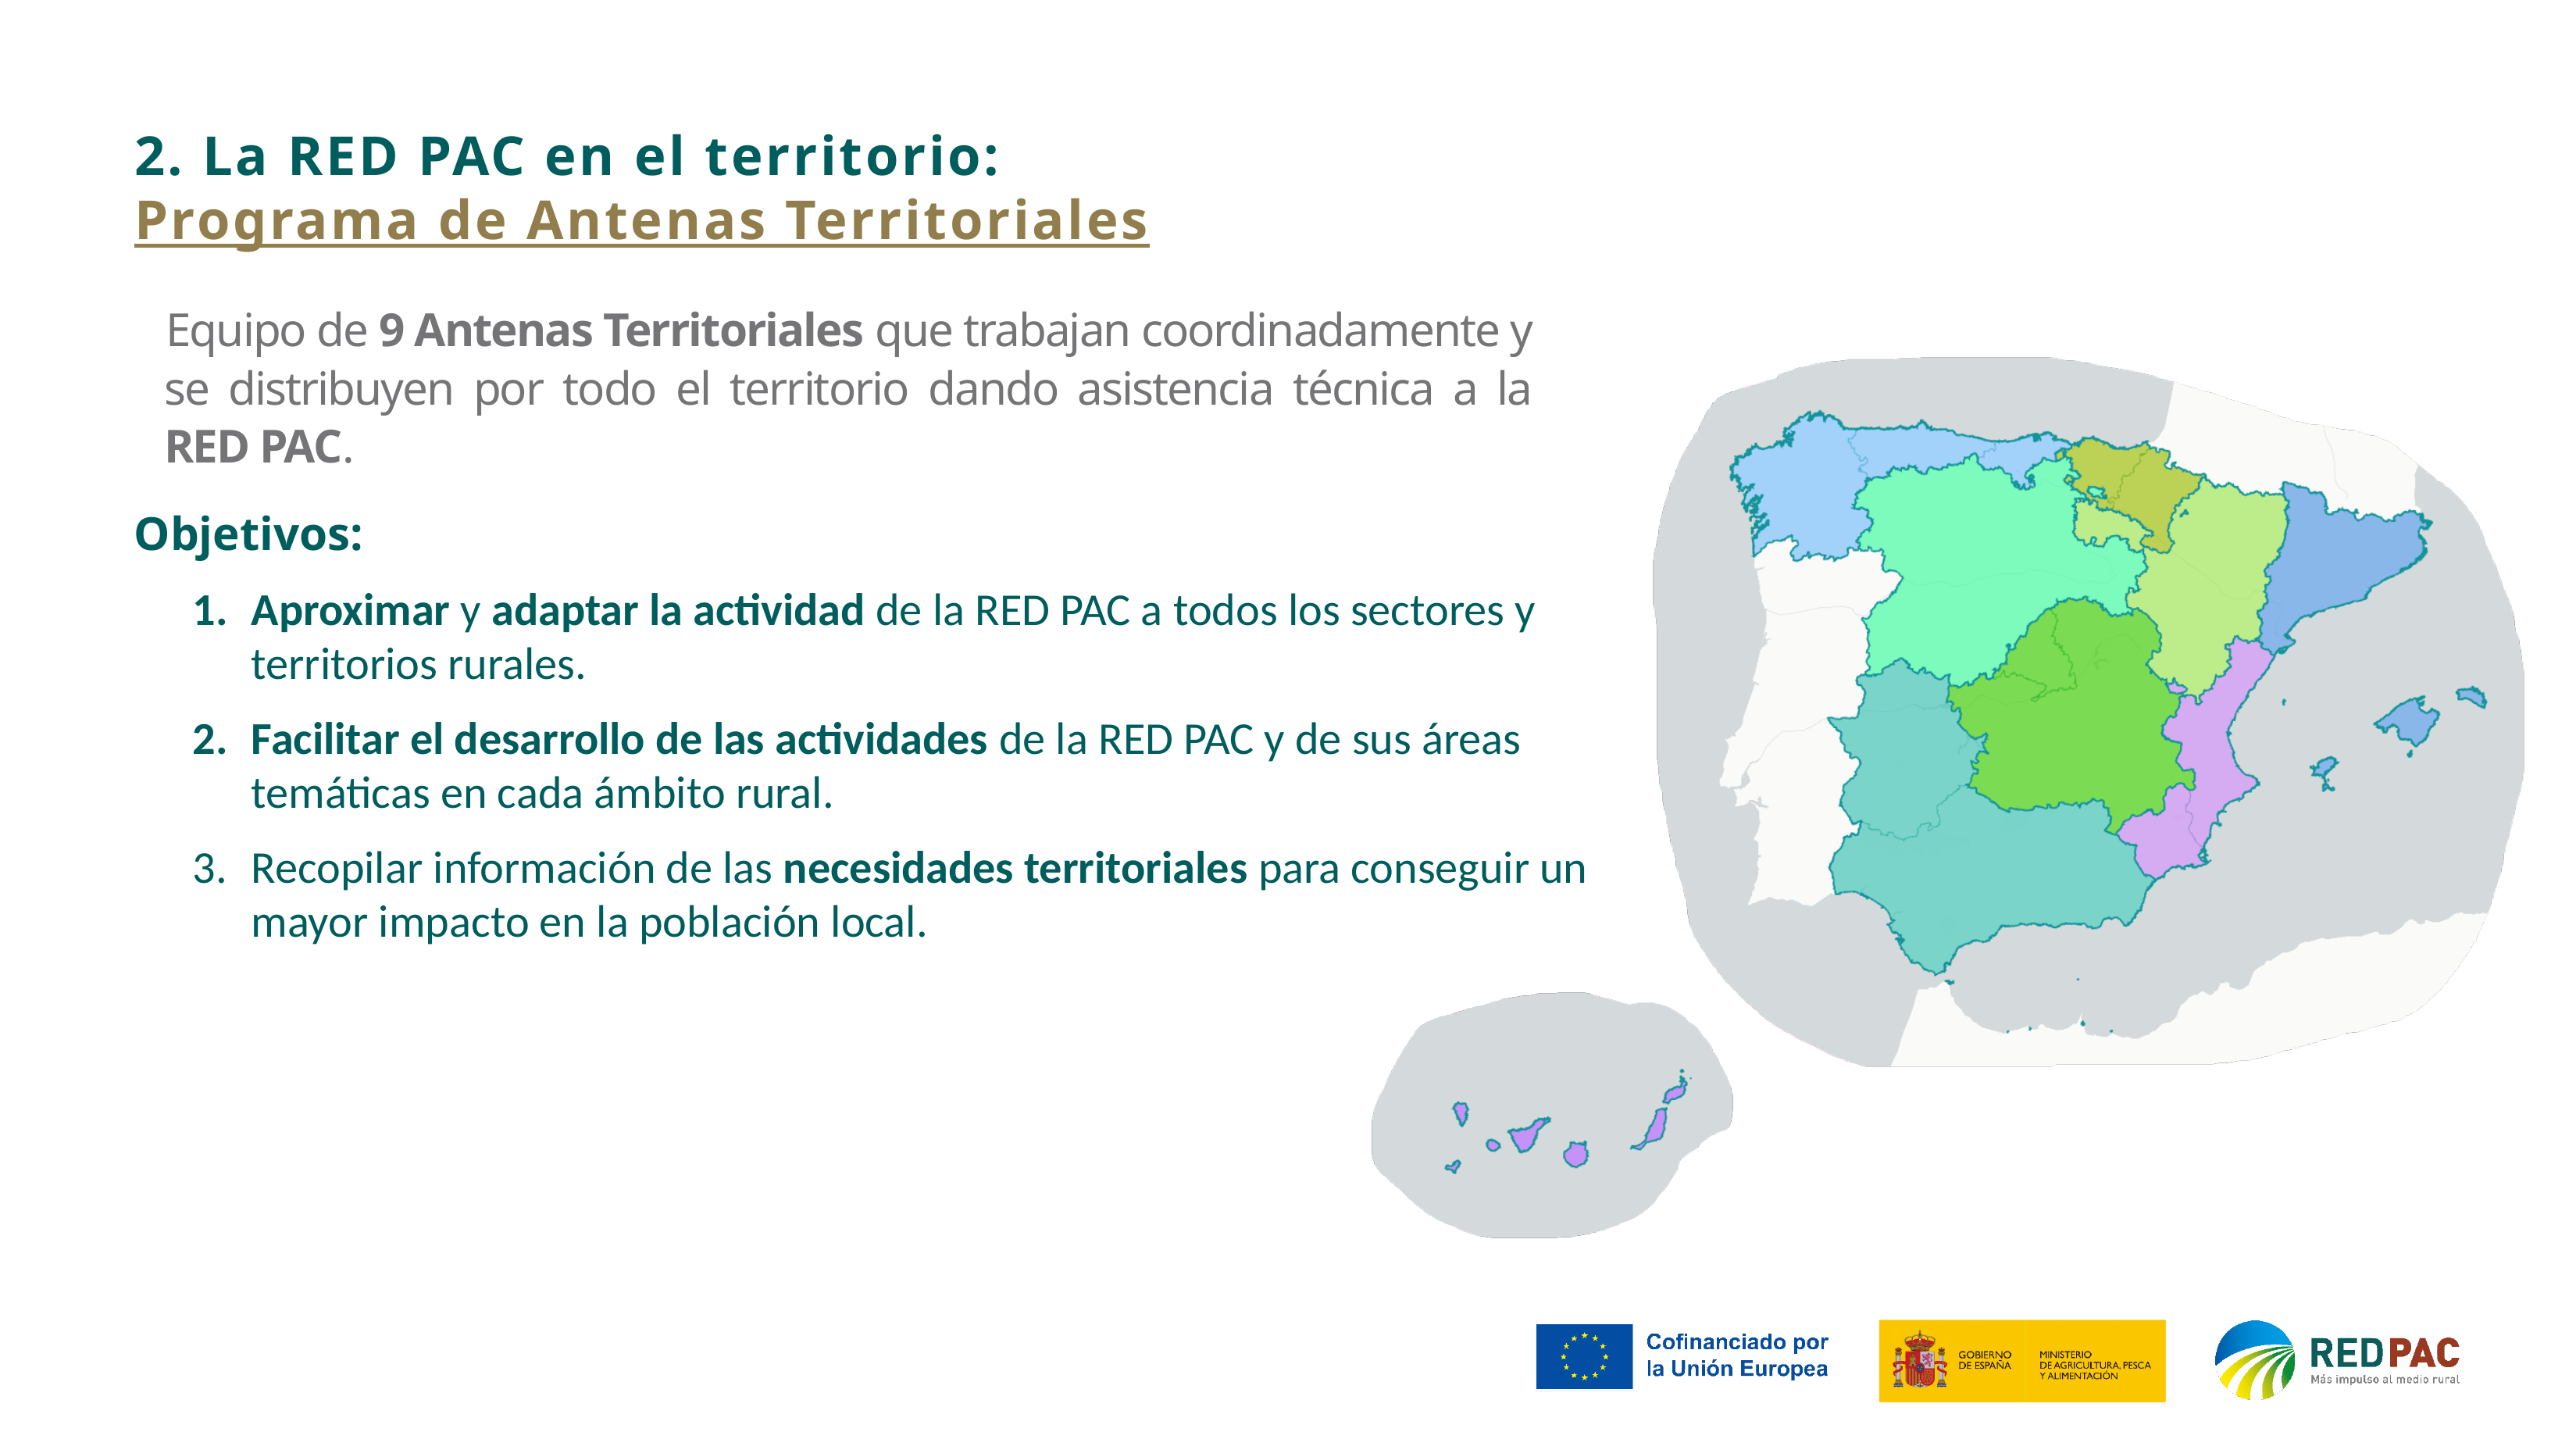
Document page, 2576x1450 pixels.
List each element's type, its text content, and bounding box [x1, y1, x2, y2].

list Equipo de 9 Antenas Territoriales que trabajan coordinadamente y se distribuyen por todo el territorio dando asistencia técnica a la RED PAC. [106, 296, 1532, 1127]
picture [2215, 1320, 2460, 1401]
text_box Objetivos: Aproximar y adaptar la actividad de la RED PAC a todos los sectores y territorios rurales. Facilitar el desarrollo de las actividades de la RED PAC y de sus áreas temáticas en cada ámbito rural. Recopilar información de las necesidades territoriales para conseguir un mayor impacto en la población local. [132, 503, 1591, 947]
picture [1532, 1305, 2177, 1425]
title 2. La RED PAC en el territorio: Programa de Antenas Territoriales [133, 116, 1991, 364]
picture [1367, 353, 2528, 1242]
